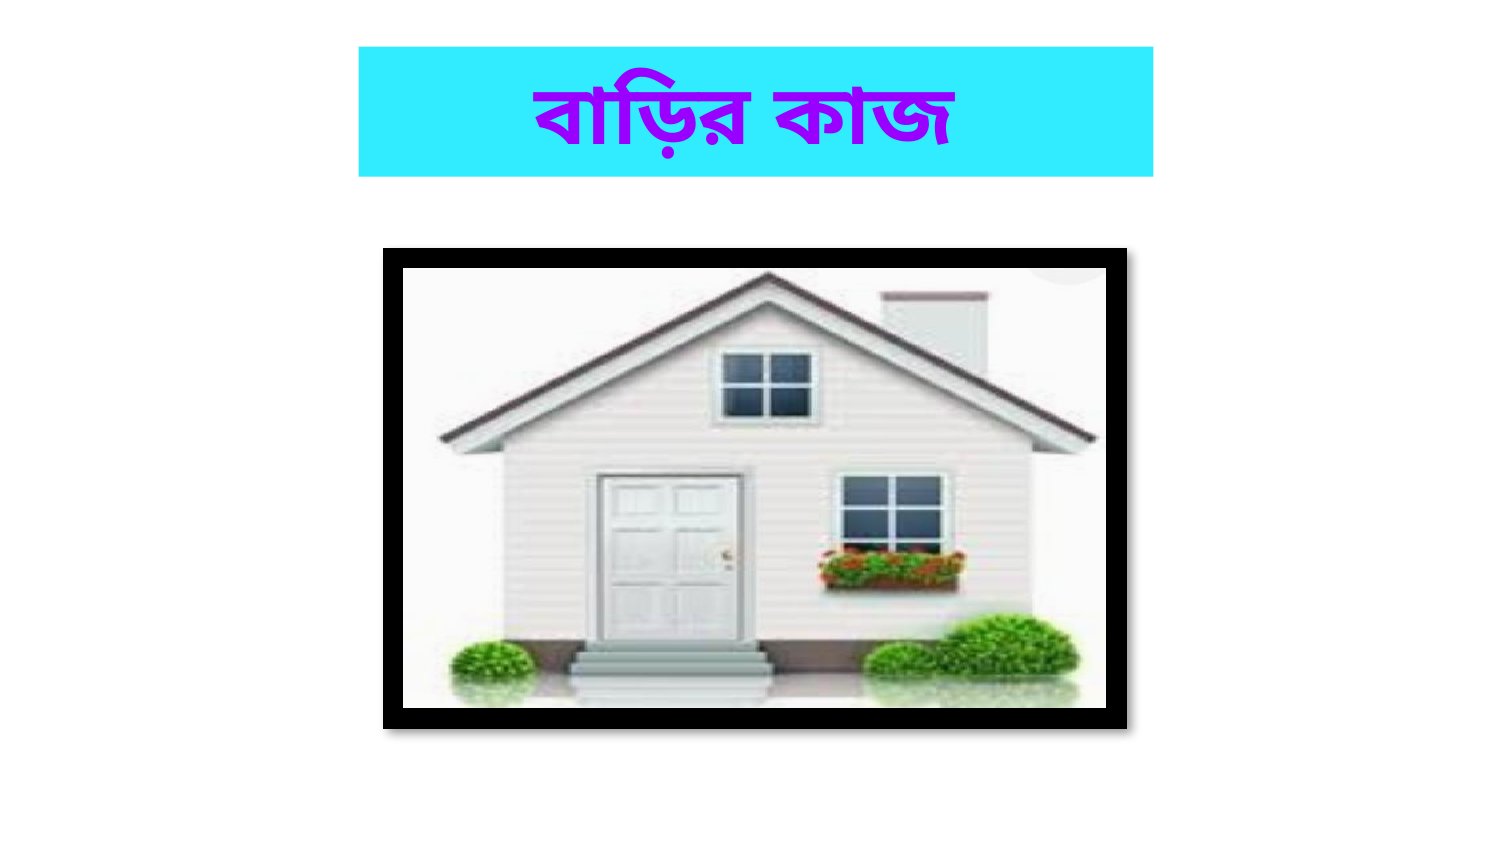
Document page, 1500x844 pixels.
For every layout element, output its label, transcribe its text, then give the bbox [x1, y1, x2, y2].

text_box বাড়ির কাজ [358, 46, 1154, 177]
picture [403, 268, 1106, 709]
